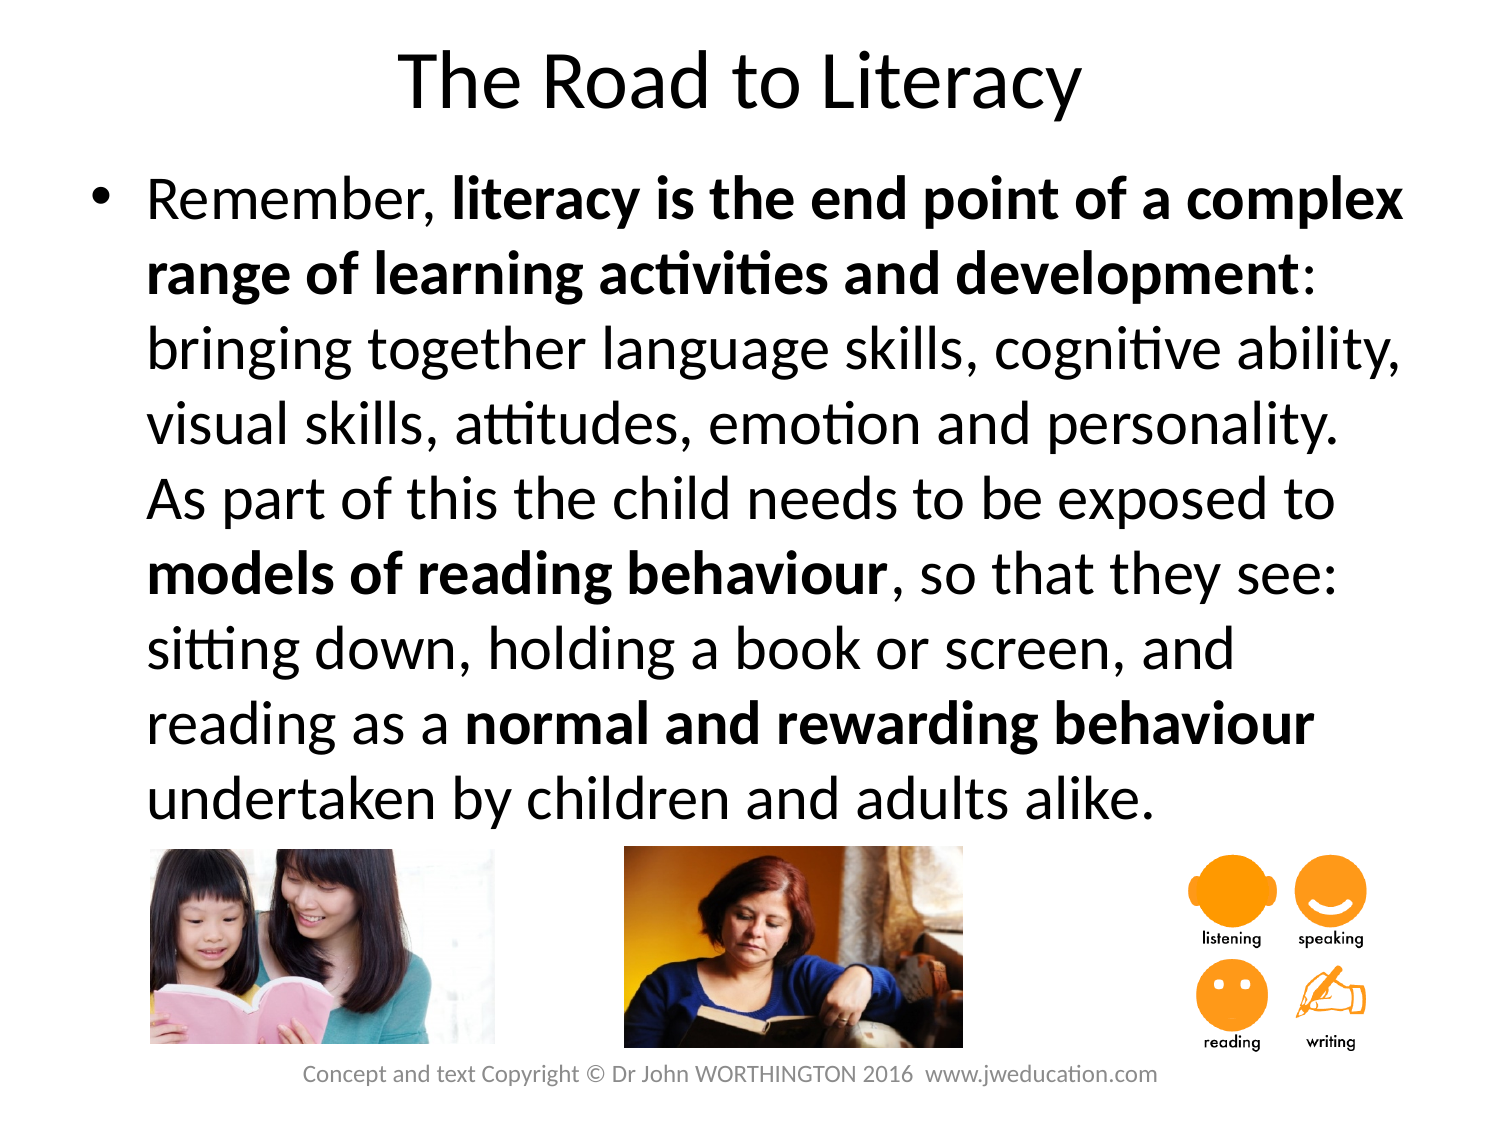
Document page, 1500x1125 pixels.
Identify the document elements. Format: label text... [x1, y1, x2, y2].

picture [624, 846, 963, 1048]
picture [149, 849, 496, 1044]
list Remember, literacy is the end point of a complex range of learning activities and development: bringing together language skills, cognitive ability, visual skills, attitudes, emotion and personality. As part of this the child needs to be exposed to models of reading behaviour, so that they see: sitting down, holding a book or screen, and reading as a normal and rewarding behaviour undertaken by children and adults alike. [75, 149, 1425, 893]
title The Road to Literacy [75, 0, 1425, 149]
picture [1174, 846, 1388, 1057]
footer Concept and text Copyright © Dr John WORTHINGTON 2016 www.jweducation.com [287, 1042, 1175, 1103]
